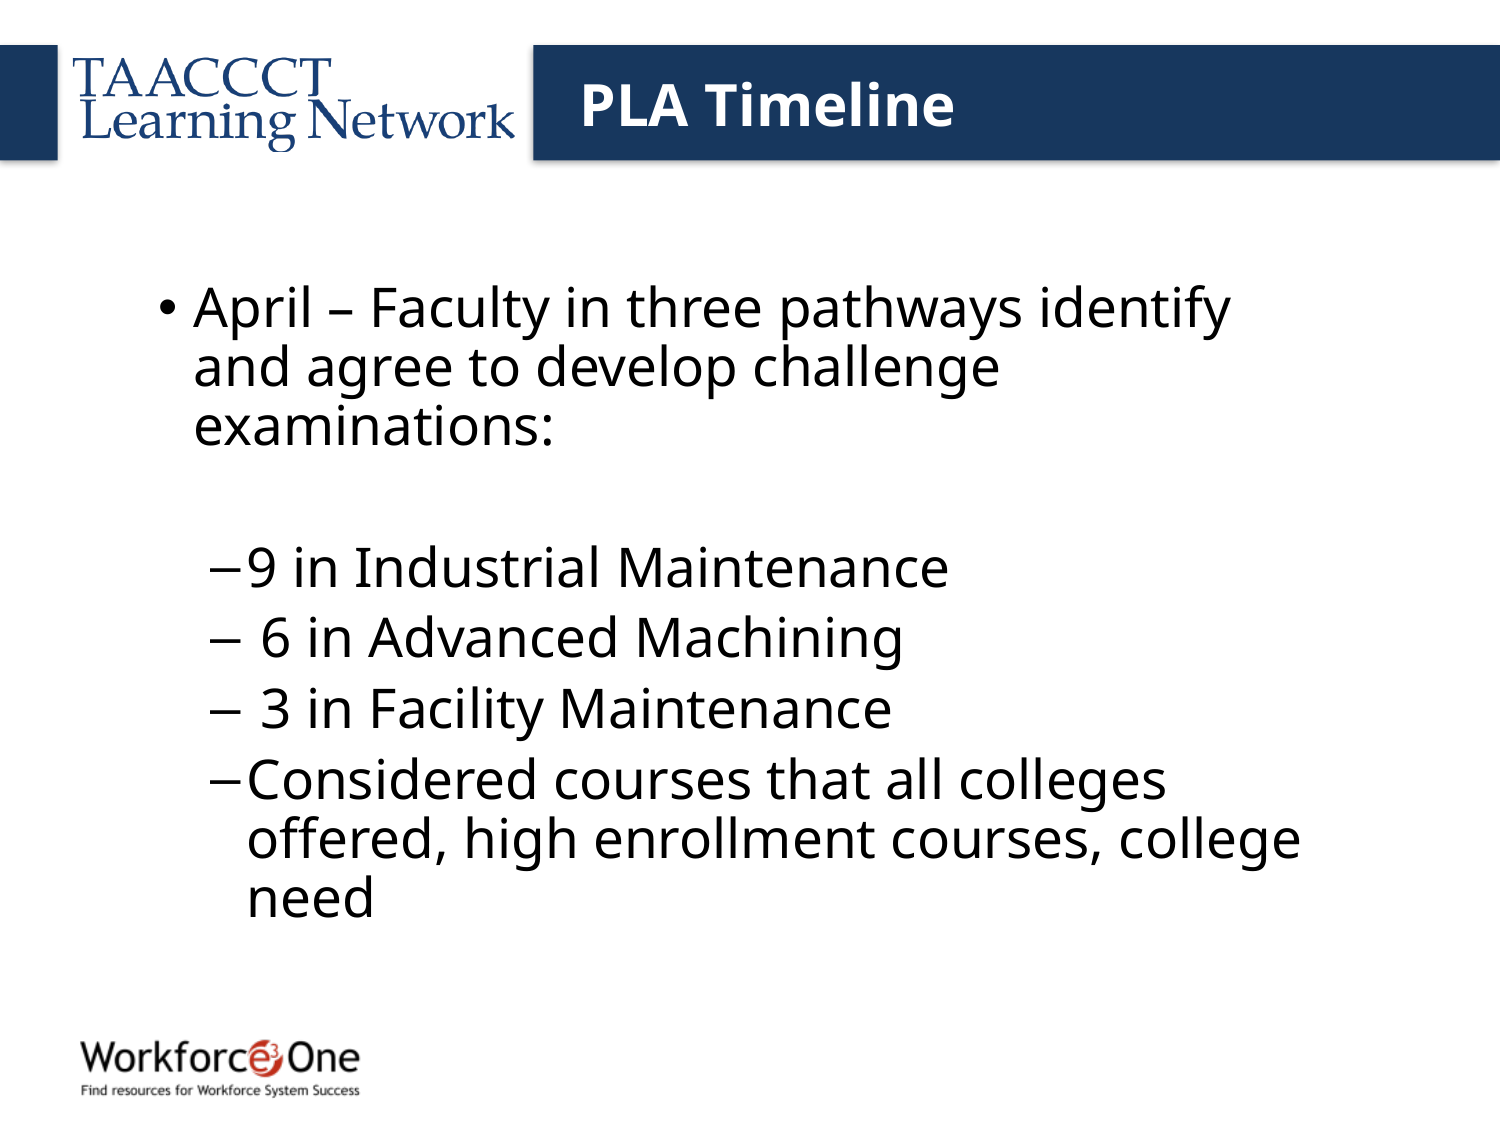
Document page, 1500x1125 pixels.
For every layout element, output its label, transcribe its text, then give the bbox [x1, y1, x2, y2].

list April – Faculty in three pathways identify and agree to develop challenge examinations: 9 in Industrial Maintenance 6 in Advanced Machining 3 in Facility Maintenance Considered courses that all colleges offered, high enrollment courses, college need [143, 273, 1359, 943]
title PLA Timeline [564, 45, 1425, 161]
picture [57, 989, 384, 1125]
